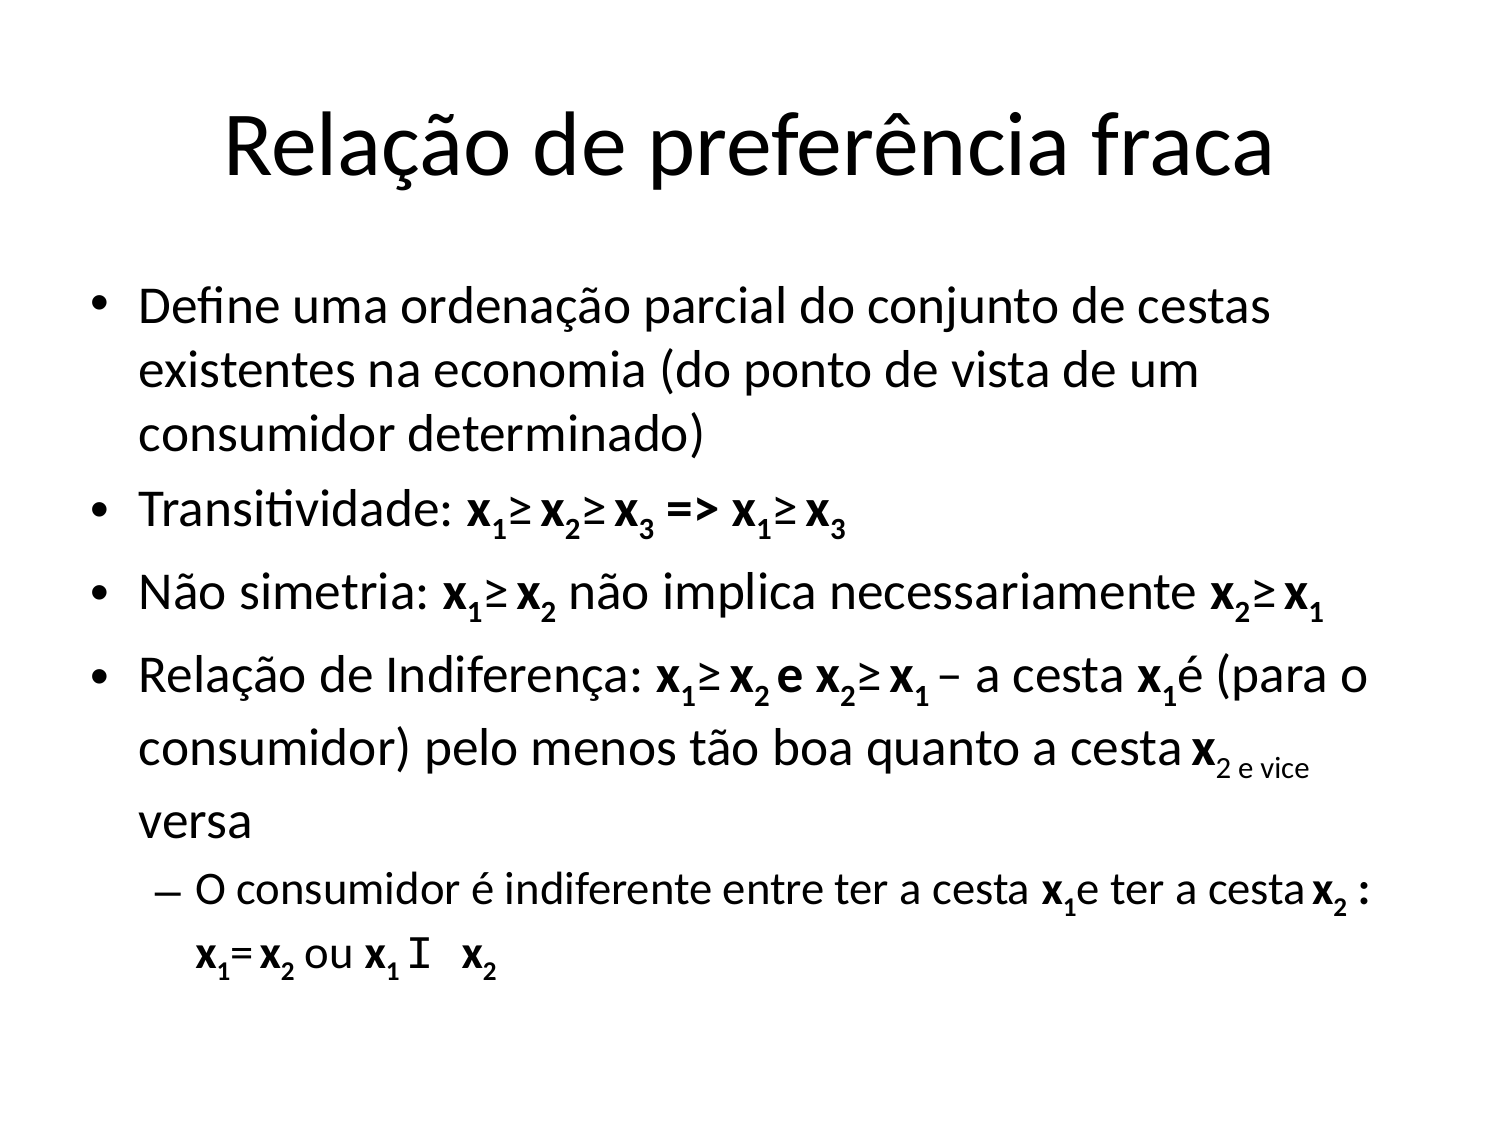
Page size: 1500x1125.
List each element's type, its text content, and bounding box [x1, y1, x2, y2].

title Relação de preferência fraca [75, 45, 1425, 233]
list Define uma ordenação parcial do conjunto de cestas existentes na economia (do ponto de vista de um consumidor determinado) Transitividade: x1≥ x2≥ x3 => x1≥ x3 Não simetria: x1≥ x2 não implica necessariamente x2≥ x1 Relação de Indiferença: x1≥ x2 e x2≥ x1 – a cesta x1é (para o consumidor) pelo menos tão boa quanto a cesta x2 e vice versa O consumidor é indiferente entre ter a cesta x1e ter a cesta x2 : x1= x2 ou x1 I x2 [75, 262, 1425, 1005]
